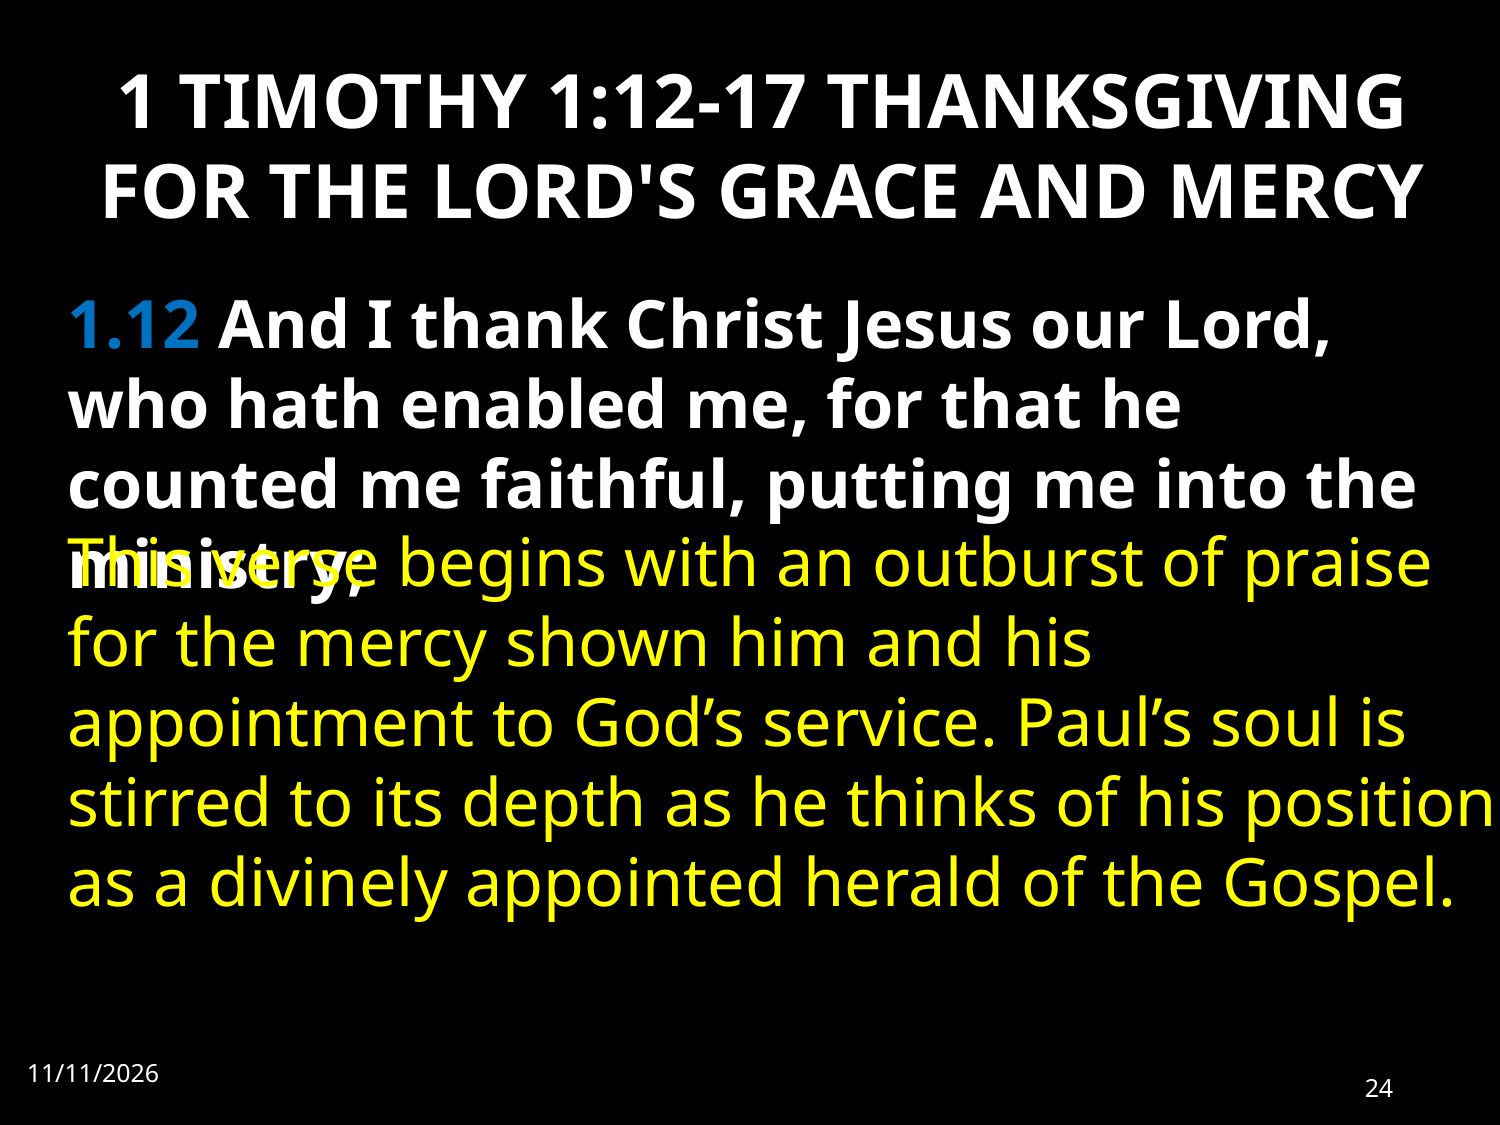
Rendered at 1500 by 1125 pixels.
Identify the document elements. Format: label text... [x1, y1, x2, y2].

text_box This verse begins with an outburst of praise for the mercy shown him and his appointment to God’s service. Paul’s soul is stirred to its depth as he thinks of his position as a divinely appointed herald of the Gospel. [52, 512, 1500, 927]
text_box 1.12 And I thank Christ Jesus our Lord, who hath enabled me, for that he counted me faithful, putting me into the ministry; [52, 274, 1478, 512]
text_box 7/4/2022 [12, 1049, 175, 1099]
text_box 24 [1350, 1065, 1475, 1125]
title 1 TIMOTHY 1:12-17 THANKSGIVING FOR THE LORD'S GRACE AND MERCY [75, 37, 1450, 250]
